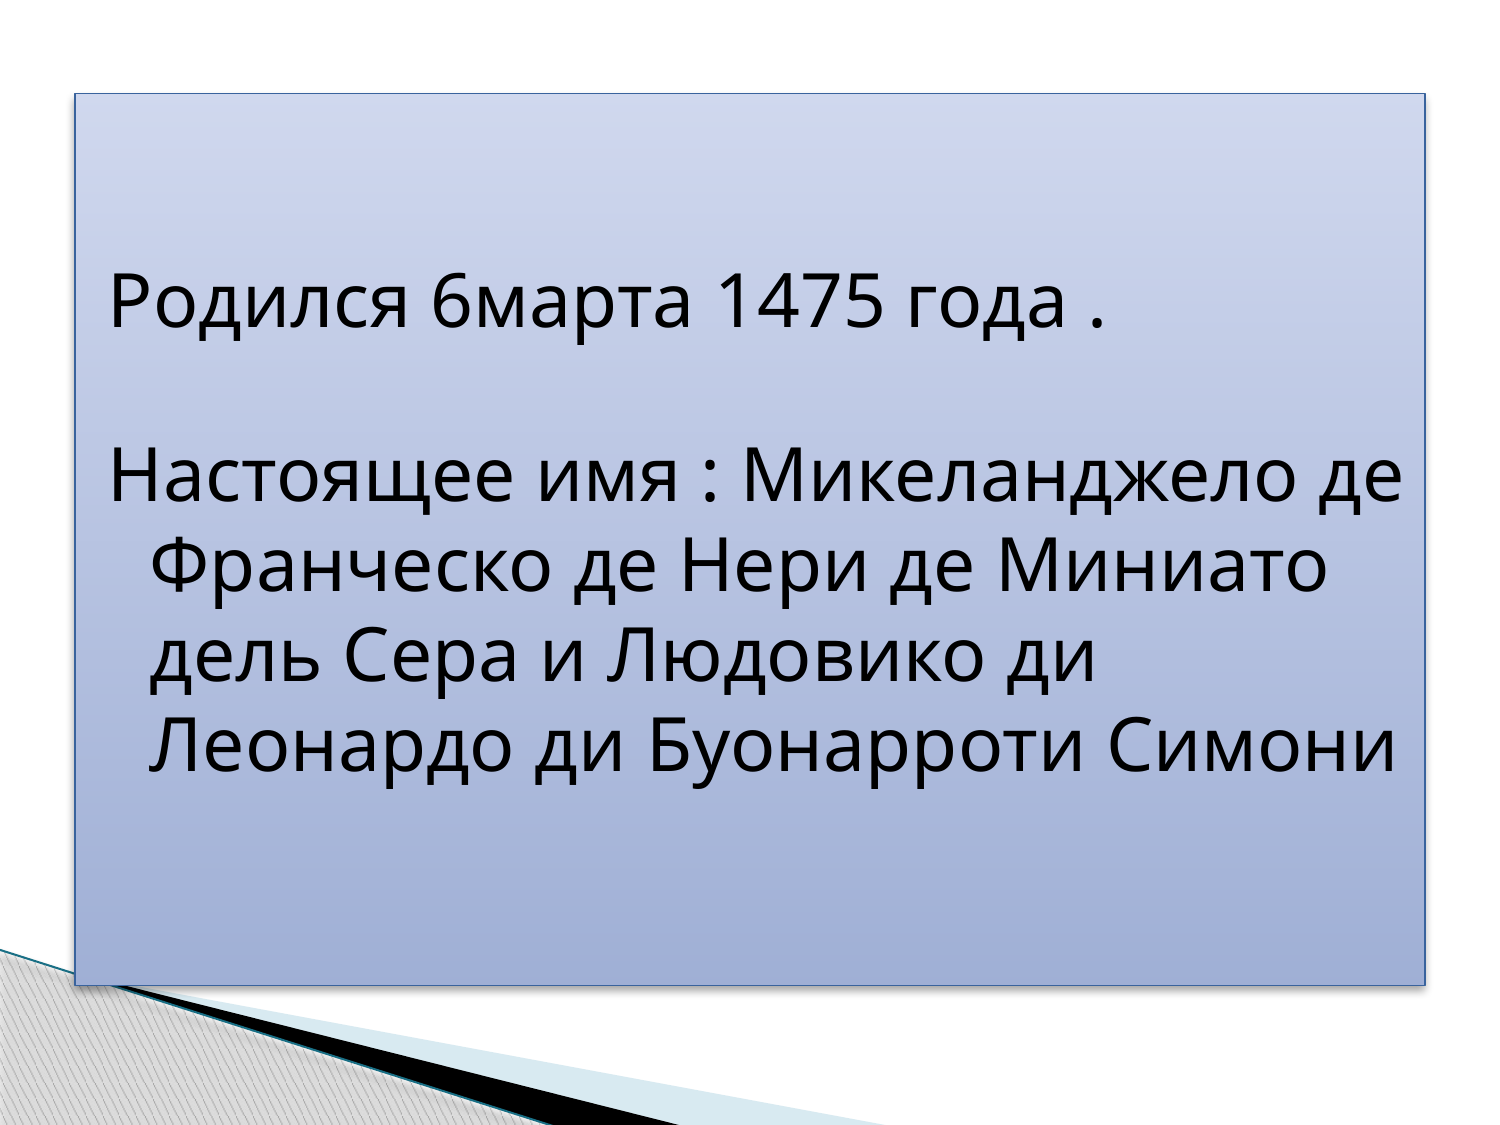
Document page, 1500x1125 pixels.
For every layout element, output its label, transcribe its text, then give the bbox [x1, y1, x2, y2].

list Родился 6марта 1475 года . Настоящее имя : Микеланджело де Франческо де Нери де Миниато дель Сера и Людовико ди Леонардо ди Буонарроти Симони [74, 93, 1426, 986]
